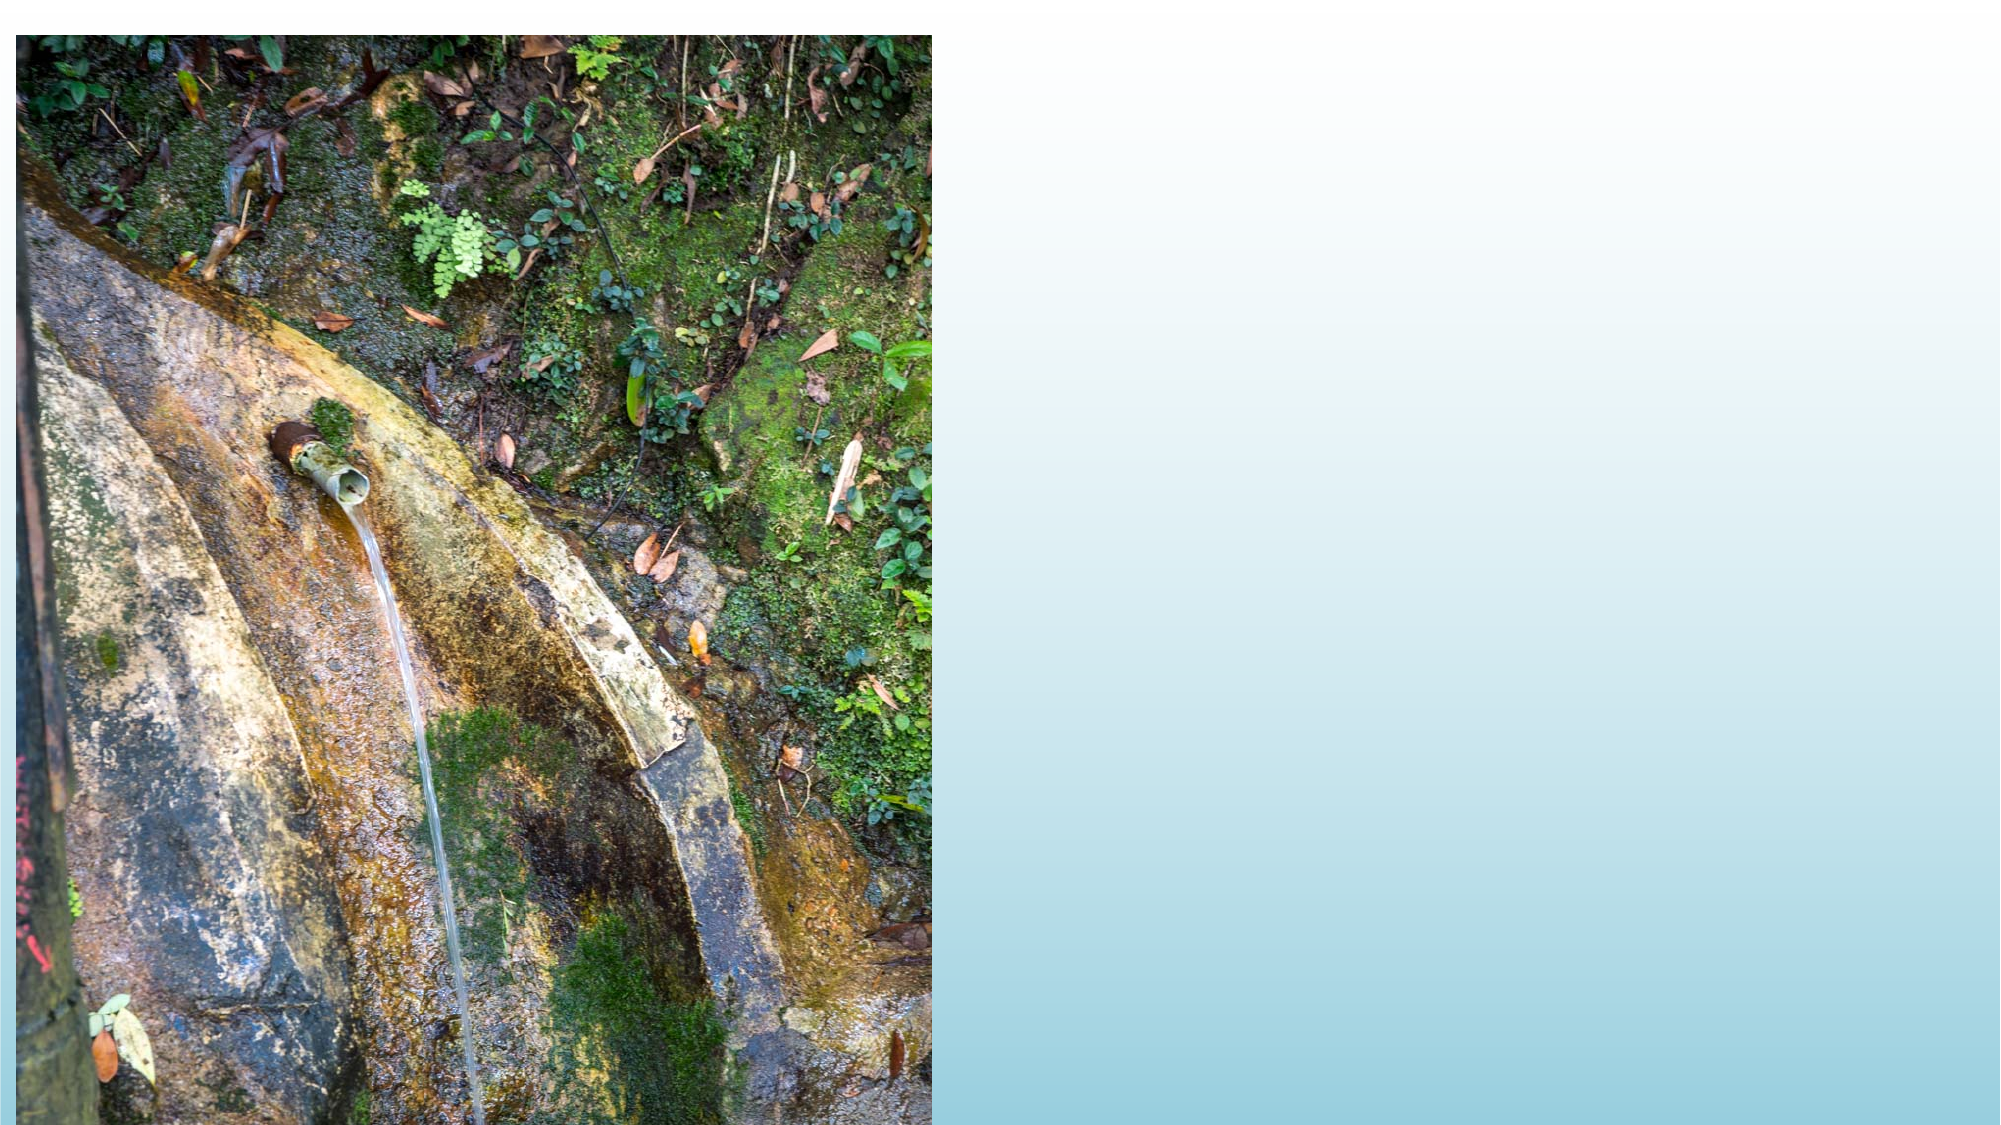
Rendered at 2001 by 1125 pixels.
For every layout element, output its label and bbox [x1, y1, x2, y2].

picture [16, 35, 932, 1125]
